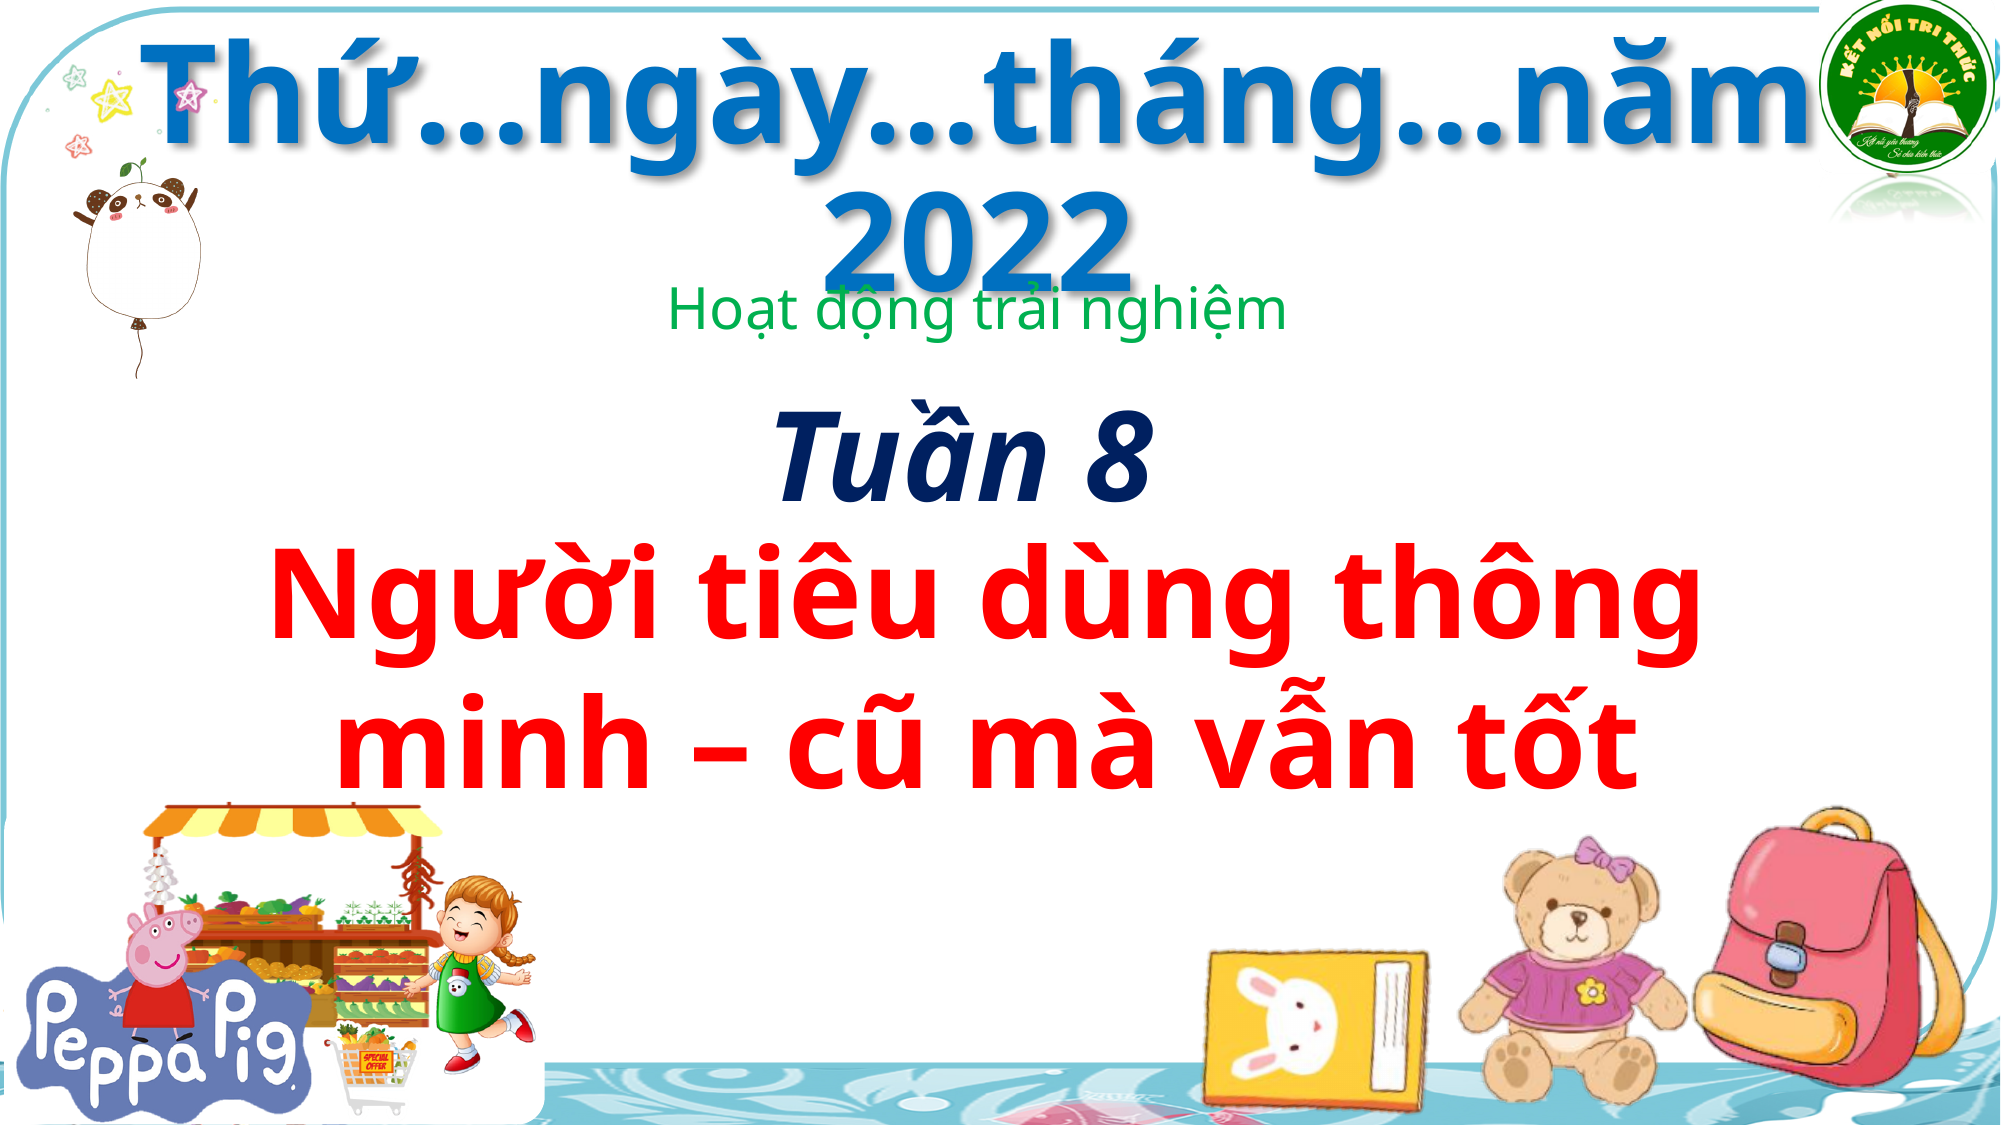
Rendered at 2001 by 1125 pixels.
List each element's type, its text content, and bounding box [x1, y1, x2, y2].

text_box Người tiêu dùng thông minh – cũ mà vẫn tốt [137, 513, 1837, 814]
text_box Thứ…ngày…tháng…năm 2022 [119, 16, 1837, 331]
text_box Hoạt động trải nghiệm [593, 263, 1363, 349]
text_box Tuần 8 [437, 376, 1483, 527]
picture [0, 0, 2001, 1125]
